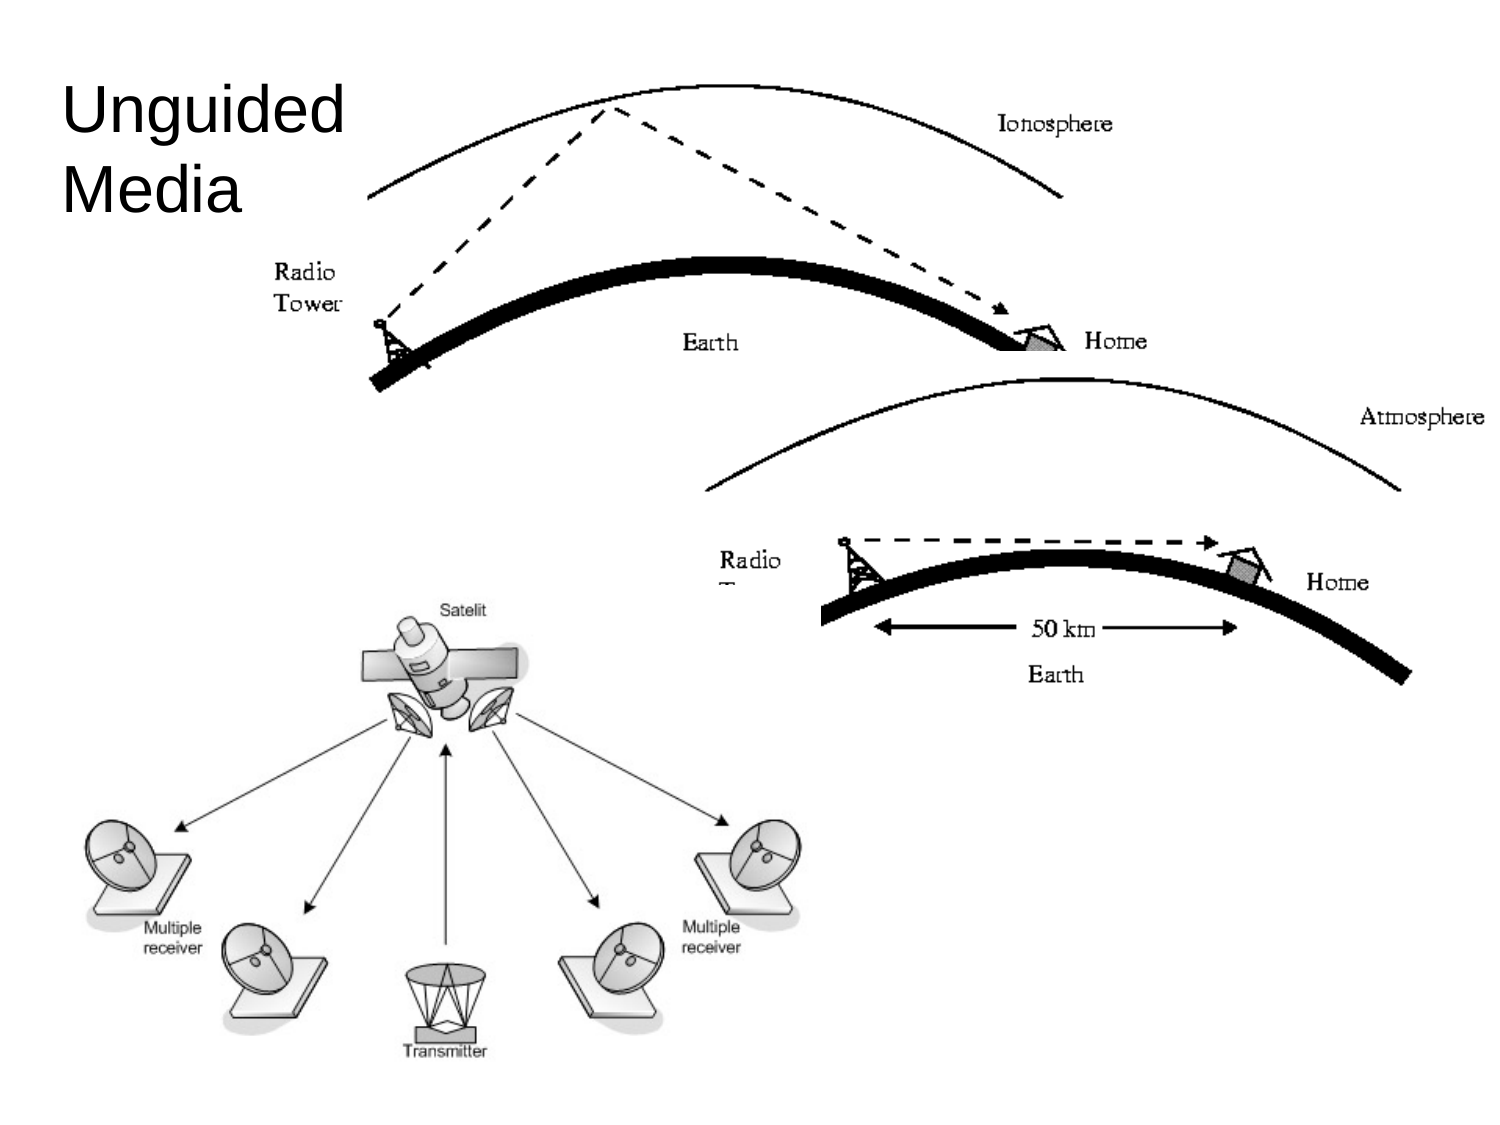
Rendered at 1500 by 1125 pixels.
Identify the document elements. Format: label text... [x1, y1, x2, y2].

text_box Unguided Media [46, 58, 250, 234]
picture [70, 58, 1500, 1073]
